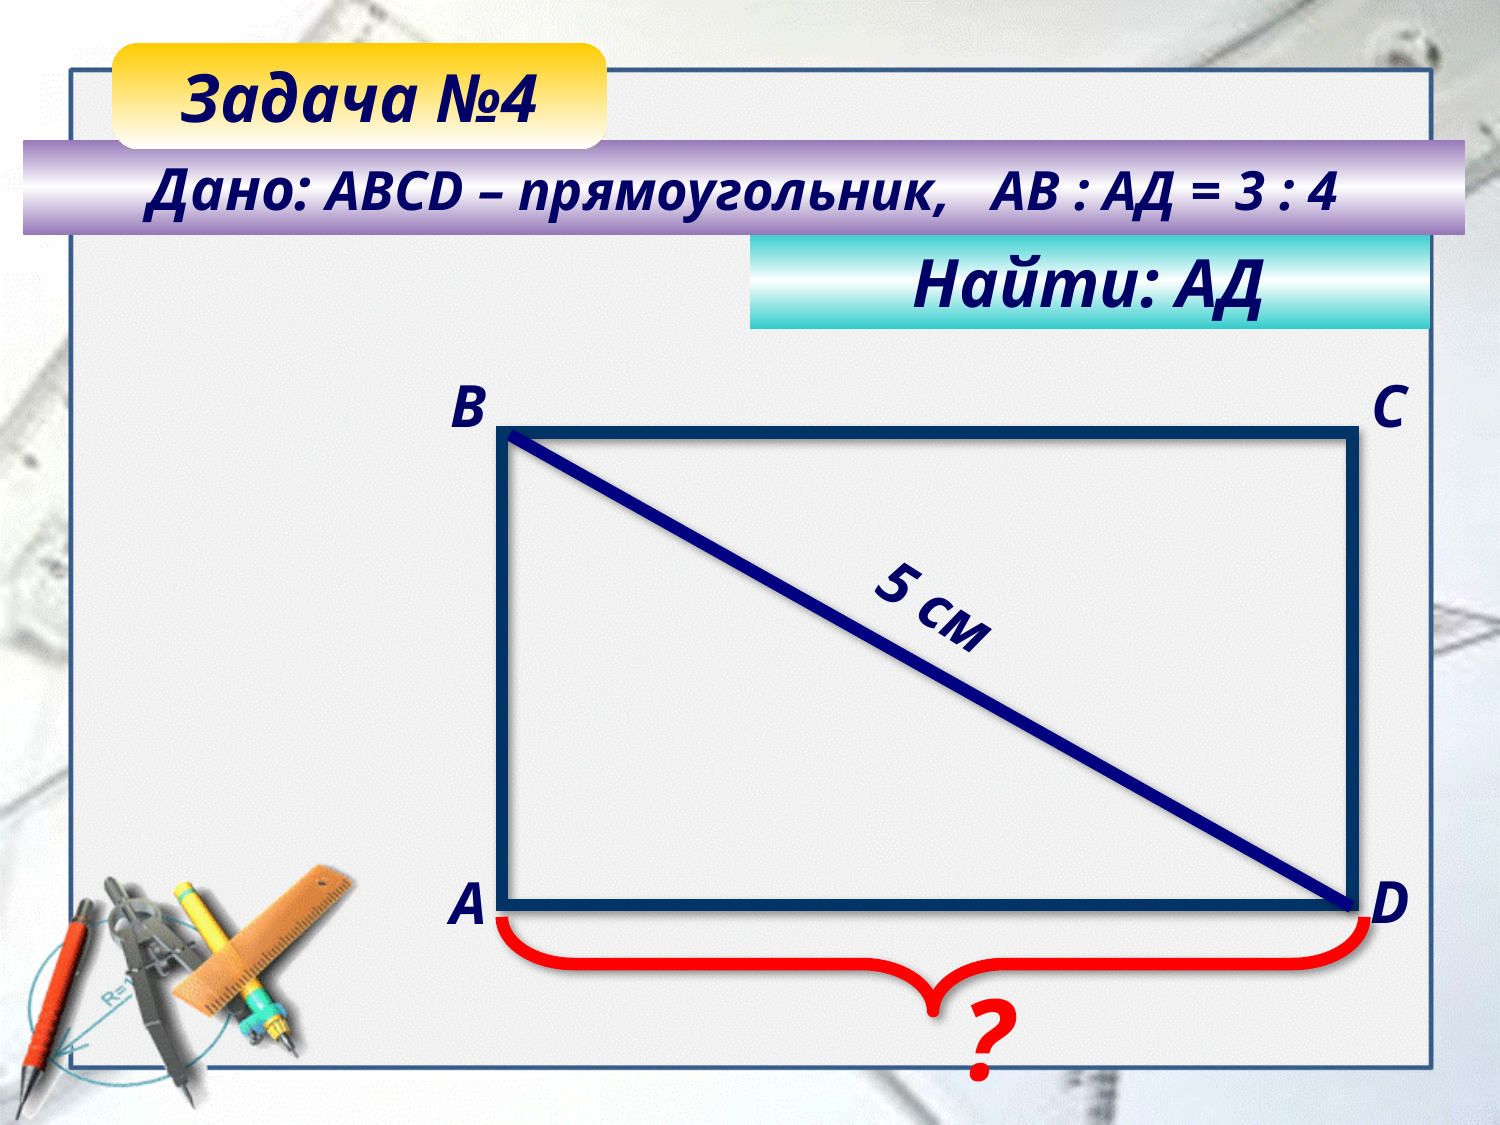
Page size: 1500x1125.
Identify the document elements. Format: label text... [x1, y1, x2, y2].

text_box B [435, 361, 502, 447]
text_box Найти: АД [750, 235, 1430, 329]
text_box [502, 432, 1353, 906]
text_box Задача №4 [112, 42, 607, 149]
text_box Дано: АВСD – прямоугольник, АВ : АД = 3 : 4 [23, 140, 1465, 235]
text_box [501, 916, 1365, 1012]
text_box 5 см [851, 529, 1024, 682]
picture [0, 0, 1500, 1125]
text_box А [435, 859, 502, 945]
text_box D [1361, 857, 1426, 943]
text_box C [1356, 361, 1422, 447]
text_box ? [947, 960, 1029, 1111]
